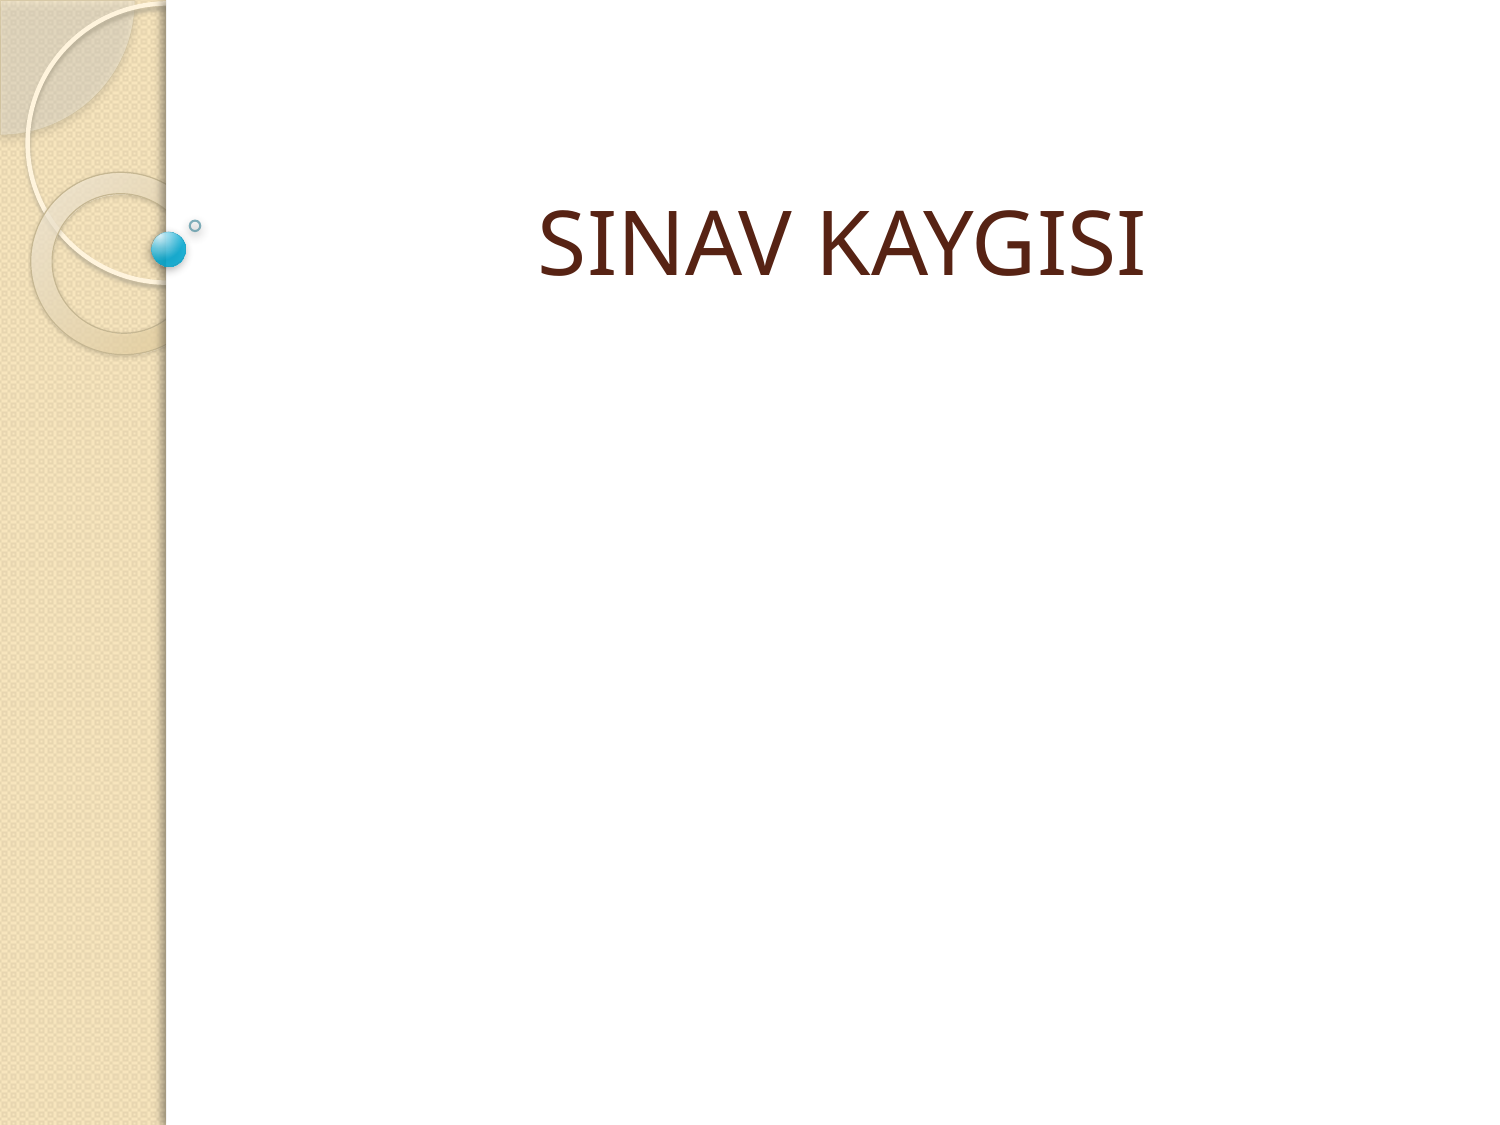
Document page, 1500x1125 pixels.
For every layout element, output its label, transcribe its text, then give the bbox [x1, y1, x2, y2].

title SINAV KAYGISI [234, 59, 1450, 301]
